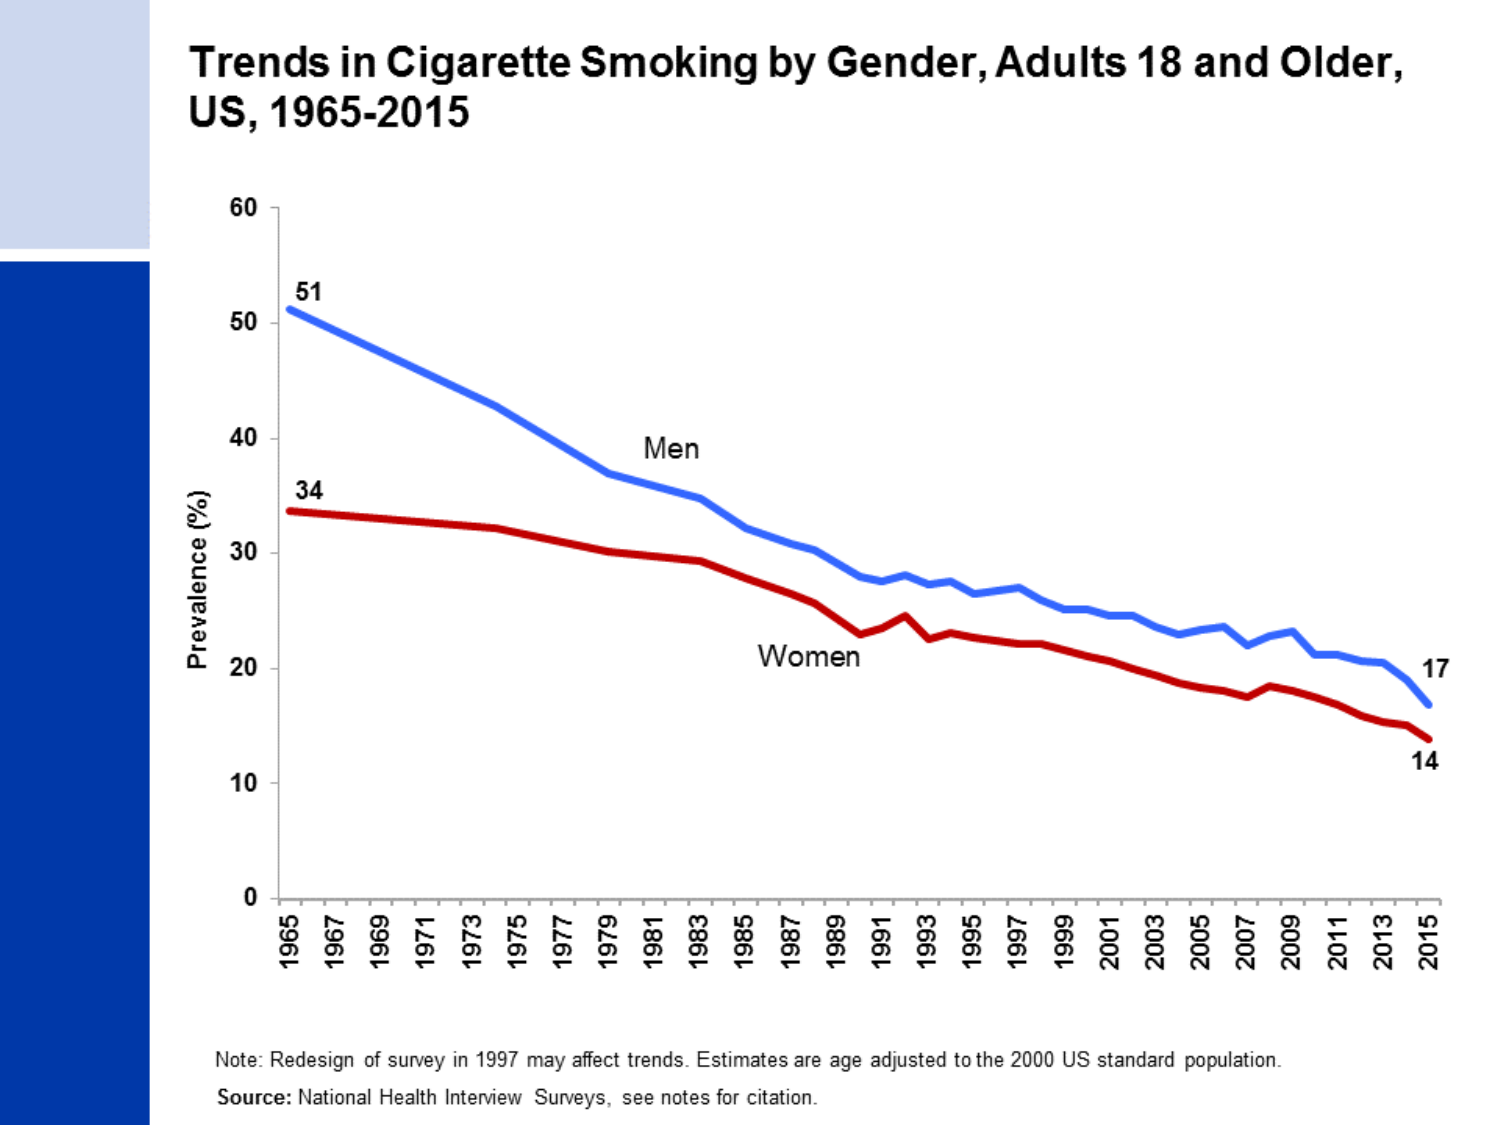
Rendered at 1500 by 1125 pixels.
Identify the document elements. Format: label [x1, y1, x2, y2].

list [0, 0, 1500, 1125]
